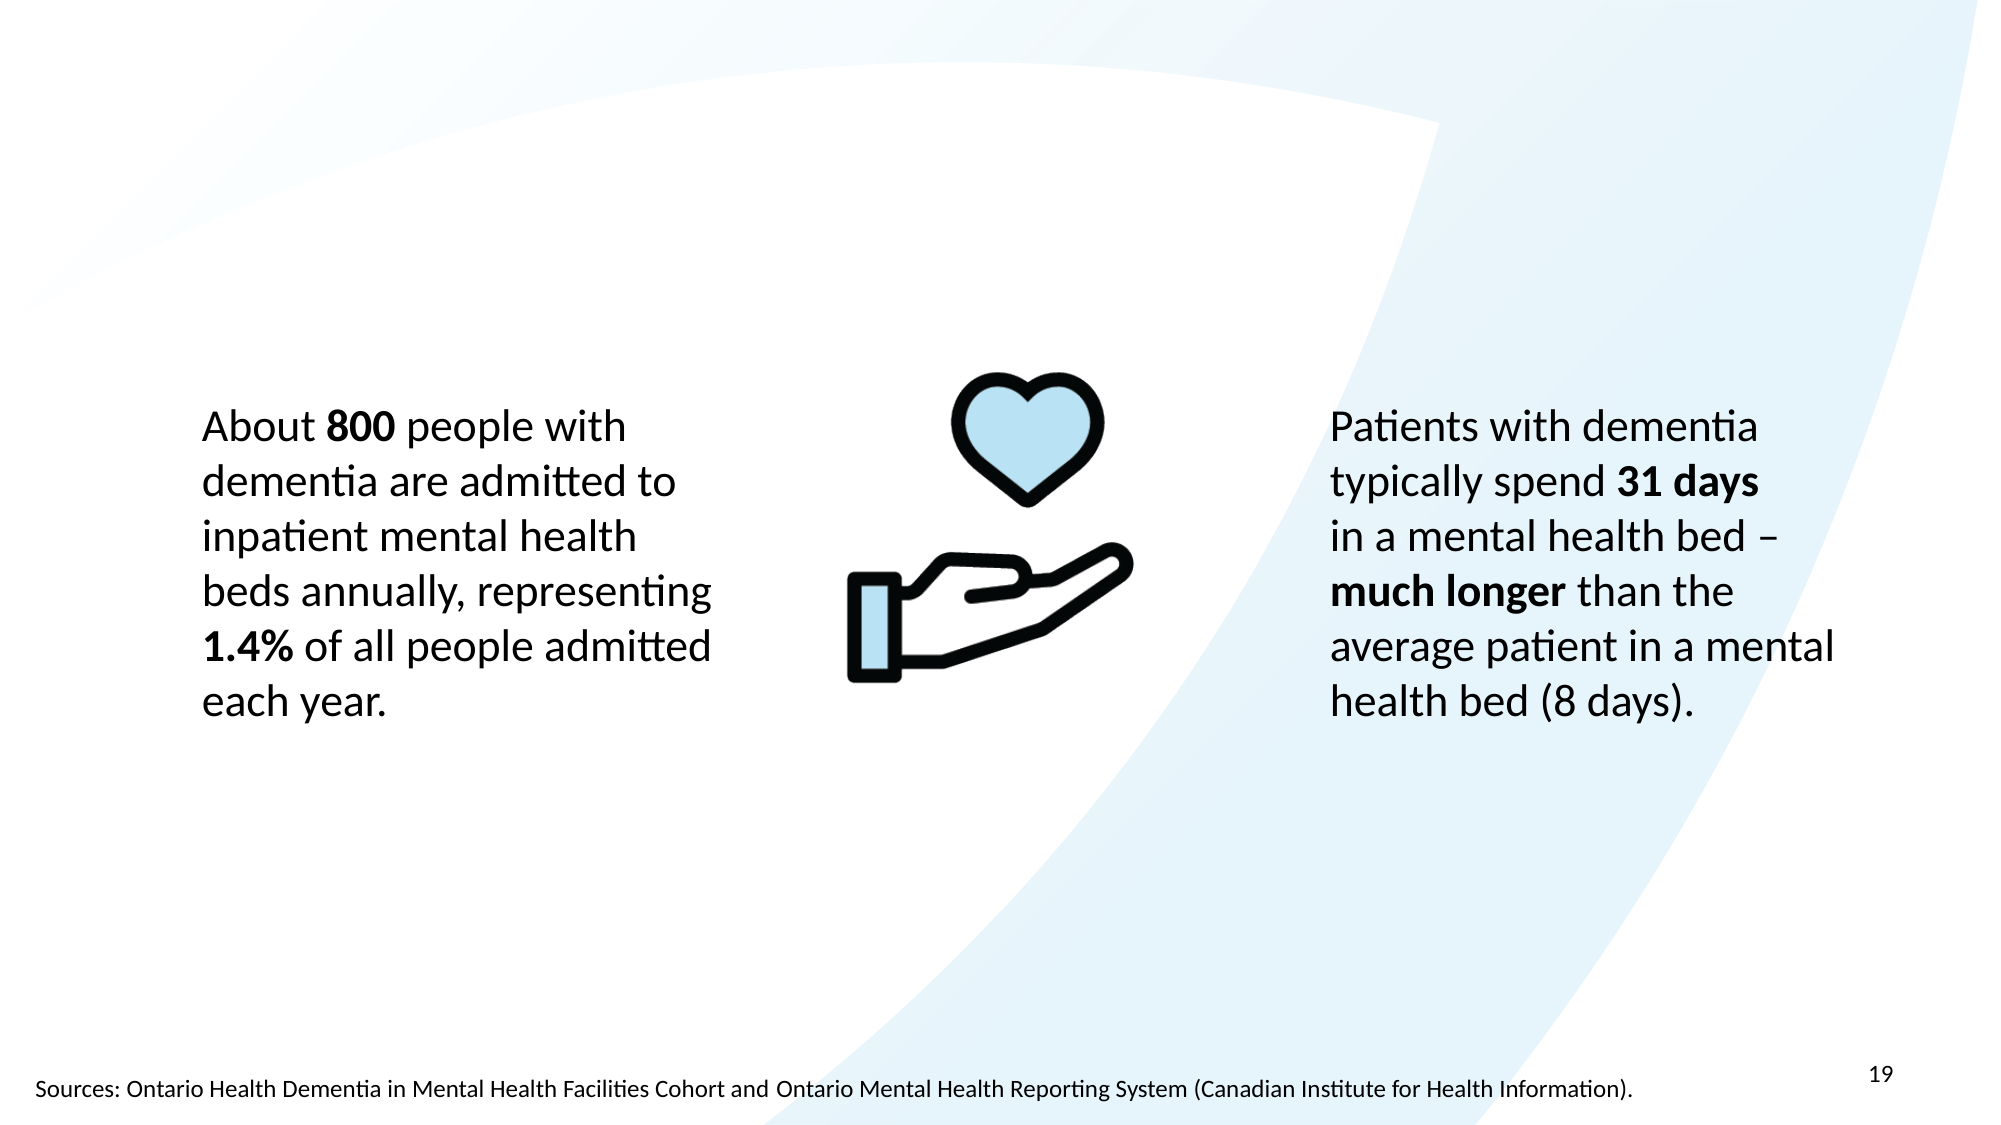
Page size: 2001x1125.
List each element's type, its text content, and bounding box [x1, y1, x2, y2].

picture [0, 0, 2001, 1125]
text_box Patients with dementia typically spend 31 days in a mental health bed – much longer than the average patient in a mental health bed (8 days). [1315, 388, 1858, 734]
text_box Sources: Ontario Health Dementia in Mental Health Facilities Cohort and Ontario Mental Health Reporting System (Canadian Institute for Health Information). [35, 1072, 1458, 1103]
slide_number 19 [1458, 1042, 1909, 1103]
title About 800 people with dementia are admitted to inpatient mental health beds annually, representing 1.4% of all people admitted each year. [186, 388, 730, 734]
